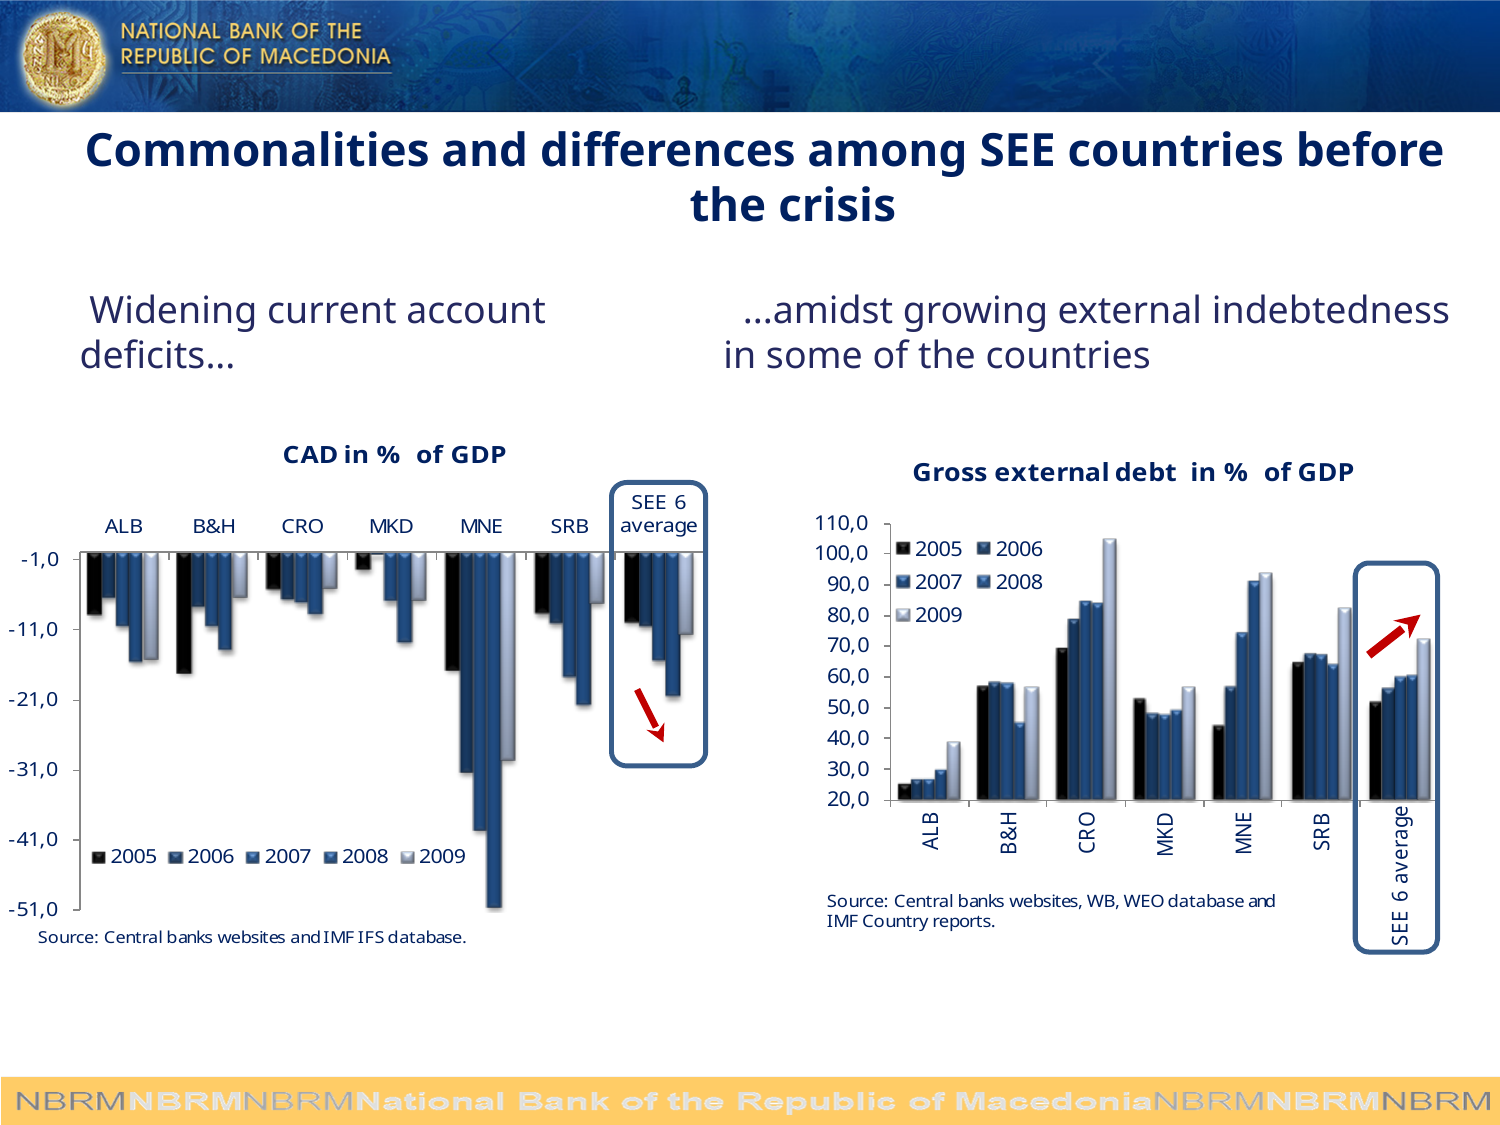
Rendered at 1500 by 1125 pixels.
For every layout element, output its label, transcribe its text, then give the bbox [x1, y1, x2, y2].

text_box ...amidst growing external indebtedness in some of the countries [708, 278, 1500, 429]
picture [0, 0, 1500, 1125]
text_box Widening current account deficits... [64, 278, 609, 384]
title Commonalities and differences among SEE countries before the crisis [29, 113, 1500, 244]
